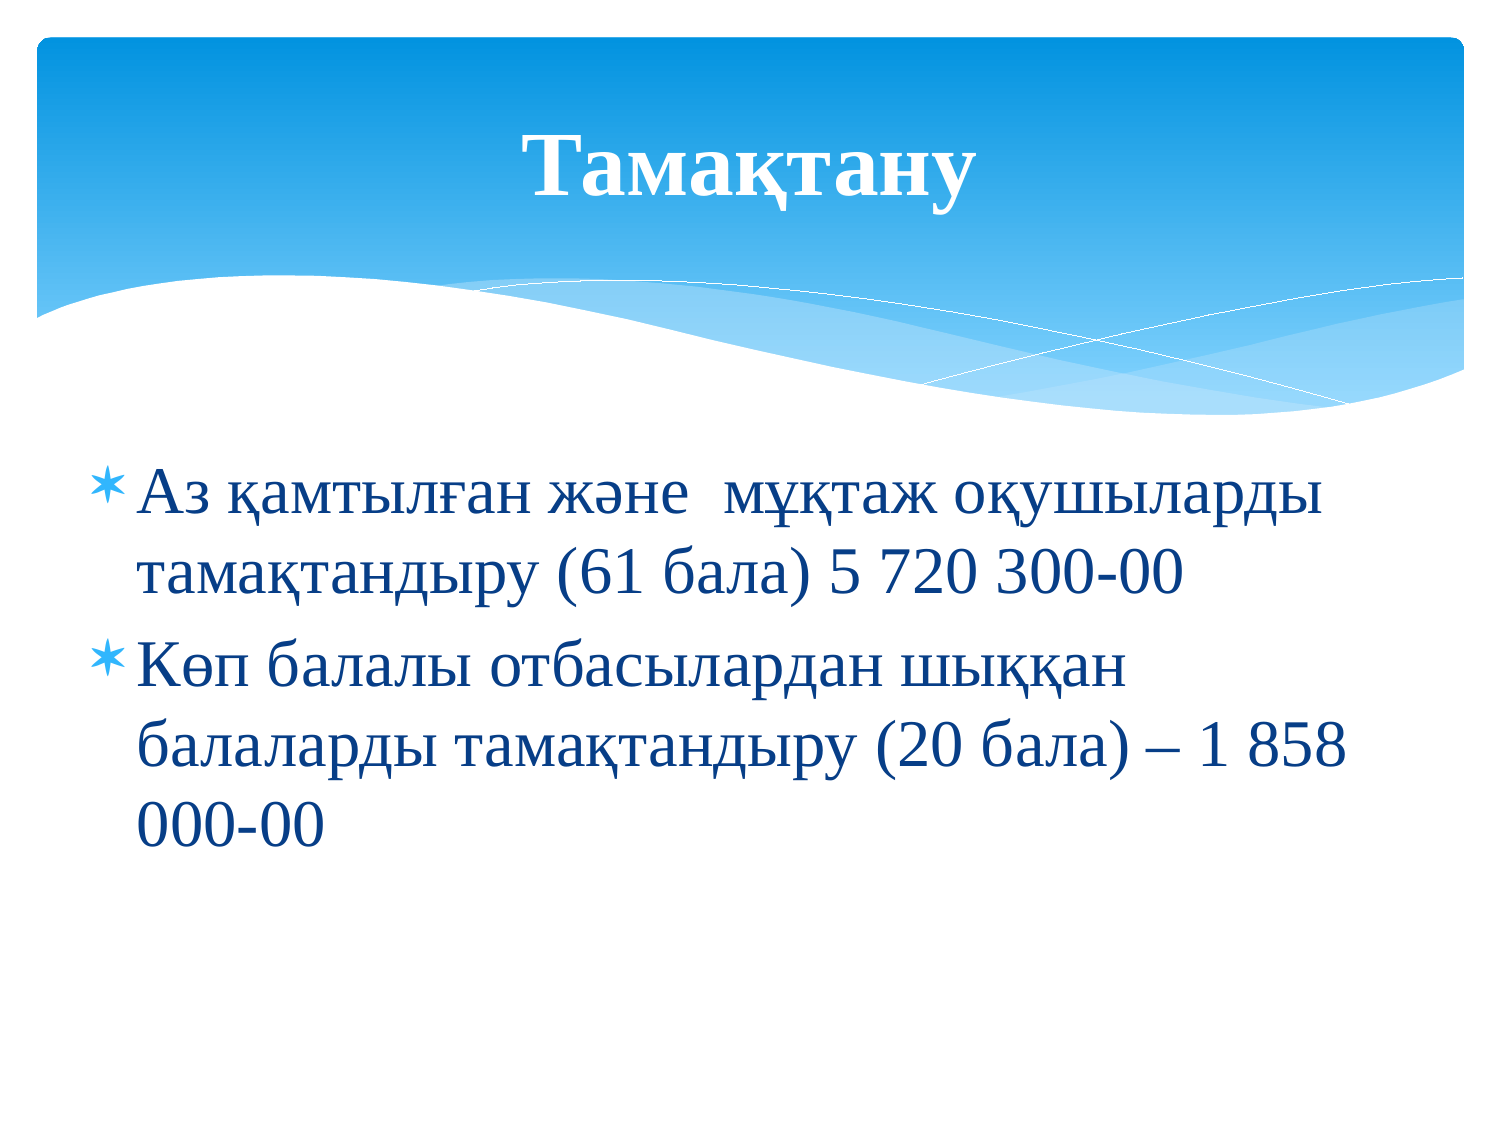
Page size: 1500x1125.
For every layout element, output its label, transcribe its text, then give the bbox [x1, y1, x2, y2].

list Аз қамтылған және мұқтаж оқушыларды тамақтандыру (61 бала) 5 720 300-00 Көп балалы отбасылардан шыққан балаларды тамақтандыру (20 бала) – 1 858 000-00 [76, 438, 1412, 1005]
title Тамақтану [75, 55, 1425, 261]
